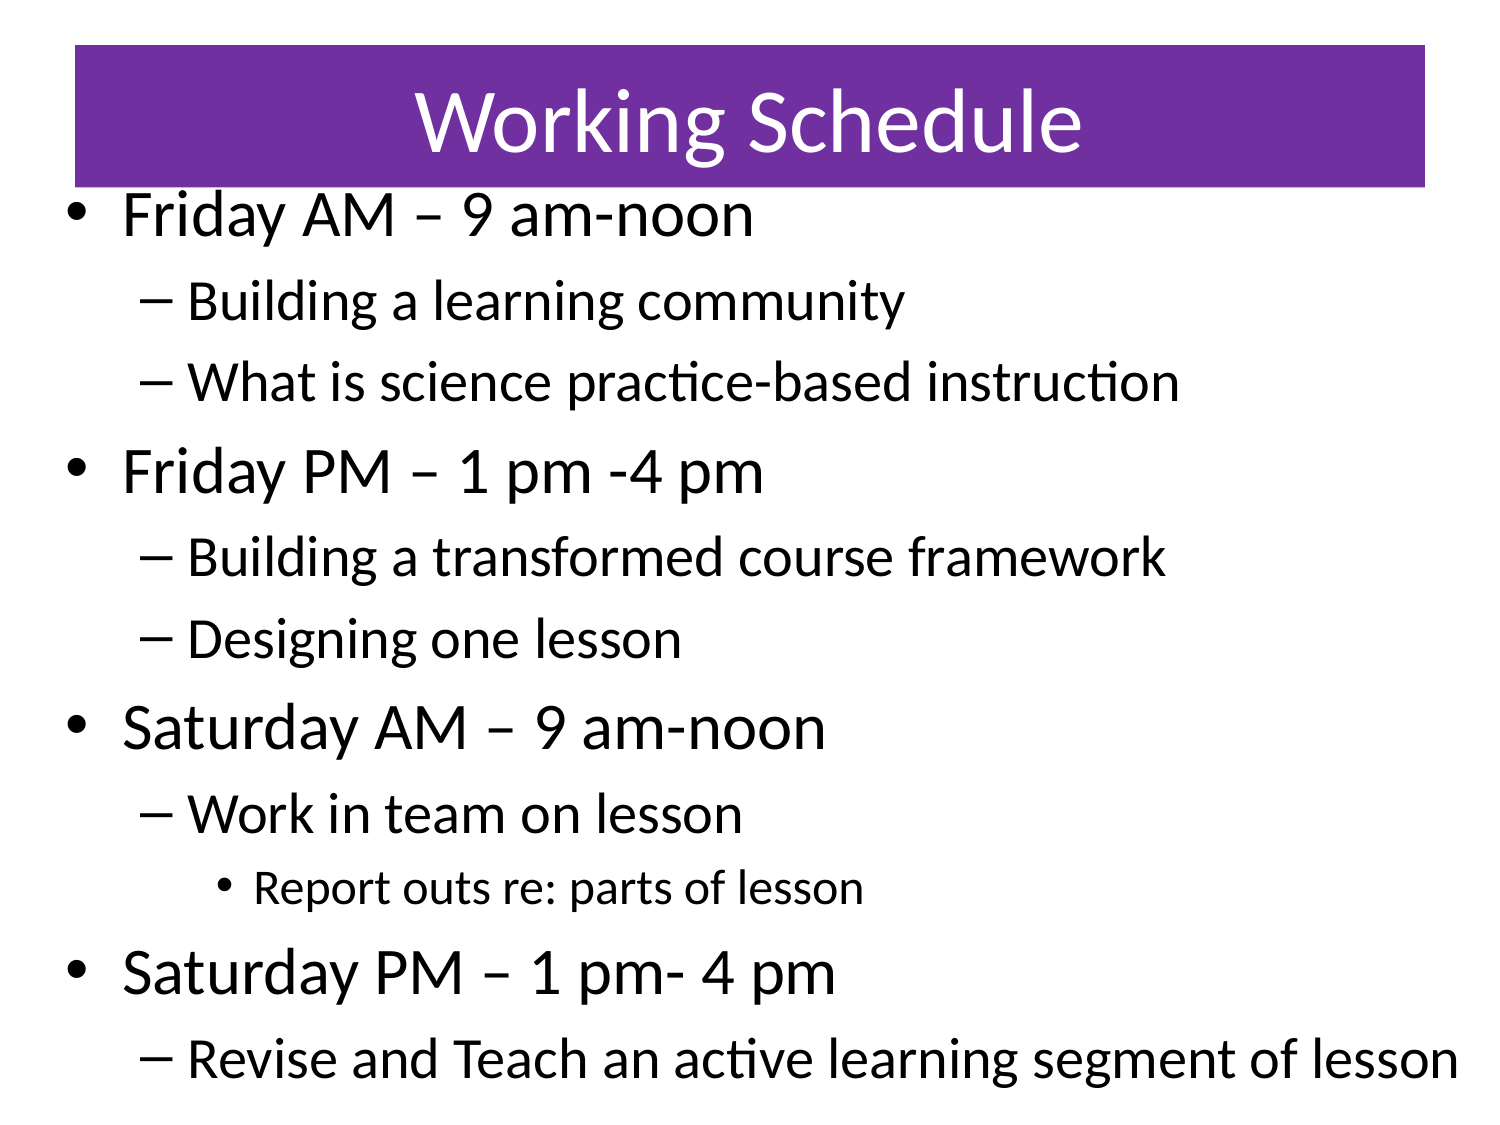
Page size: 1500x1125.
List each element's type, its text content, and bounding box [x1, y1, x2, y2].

list Friday AM – 9 am-noon Building a learning community What is science practice-based instruction Friday PM – 1 pm -4 pm Building a transformed course framework Designing one lesson Saturday AM – 9 am-noon Work in team on lesson Report outs re: parts of lesson Saturday PM – 1 pm- 4 pm Revise and Teach an active learning segment of lesson [50, 162, 1495, 1100]
title Working Schedule [75, 45, 1425, 162]
